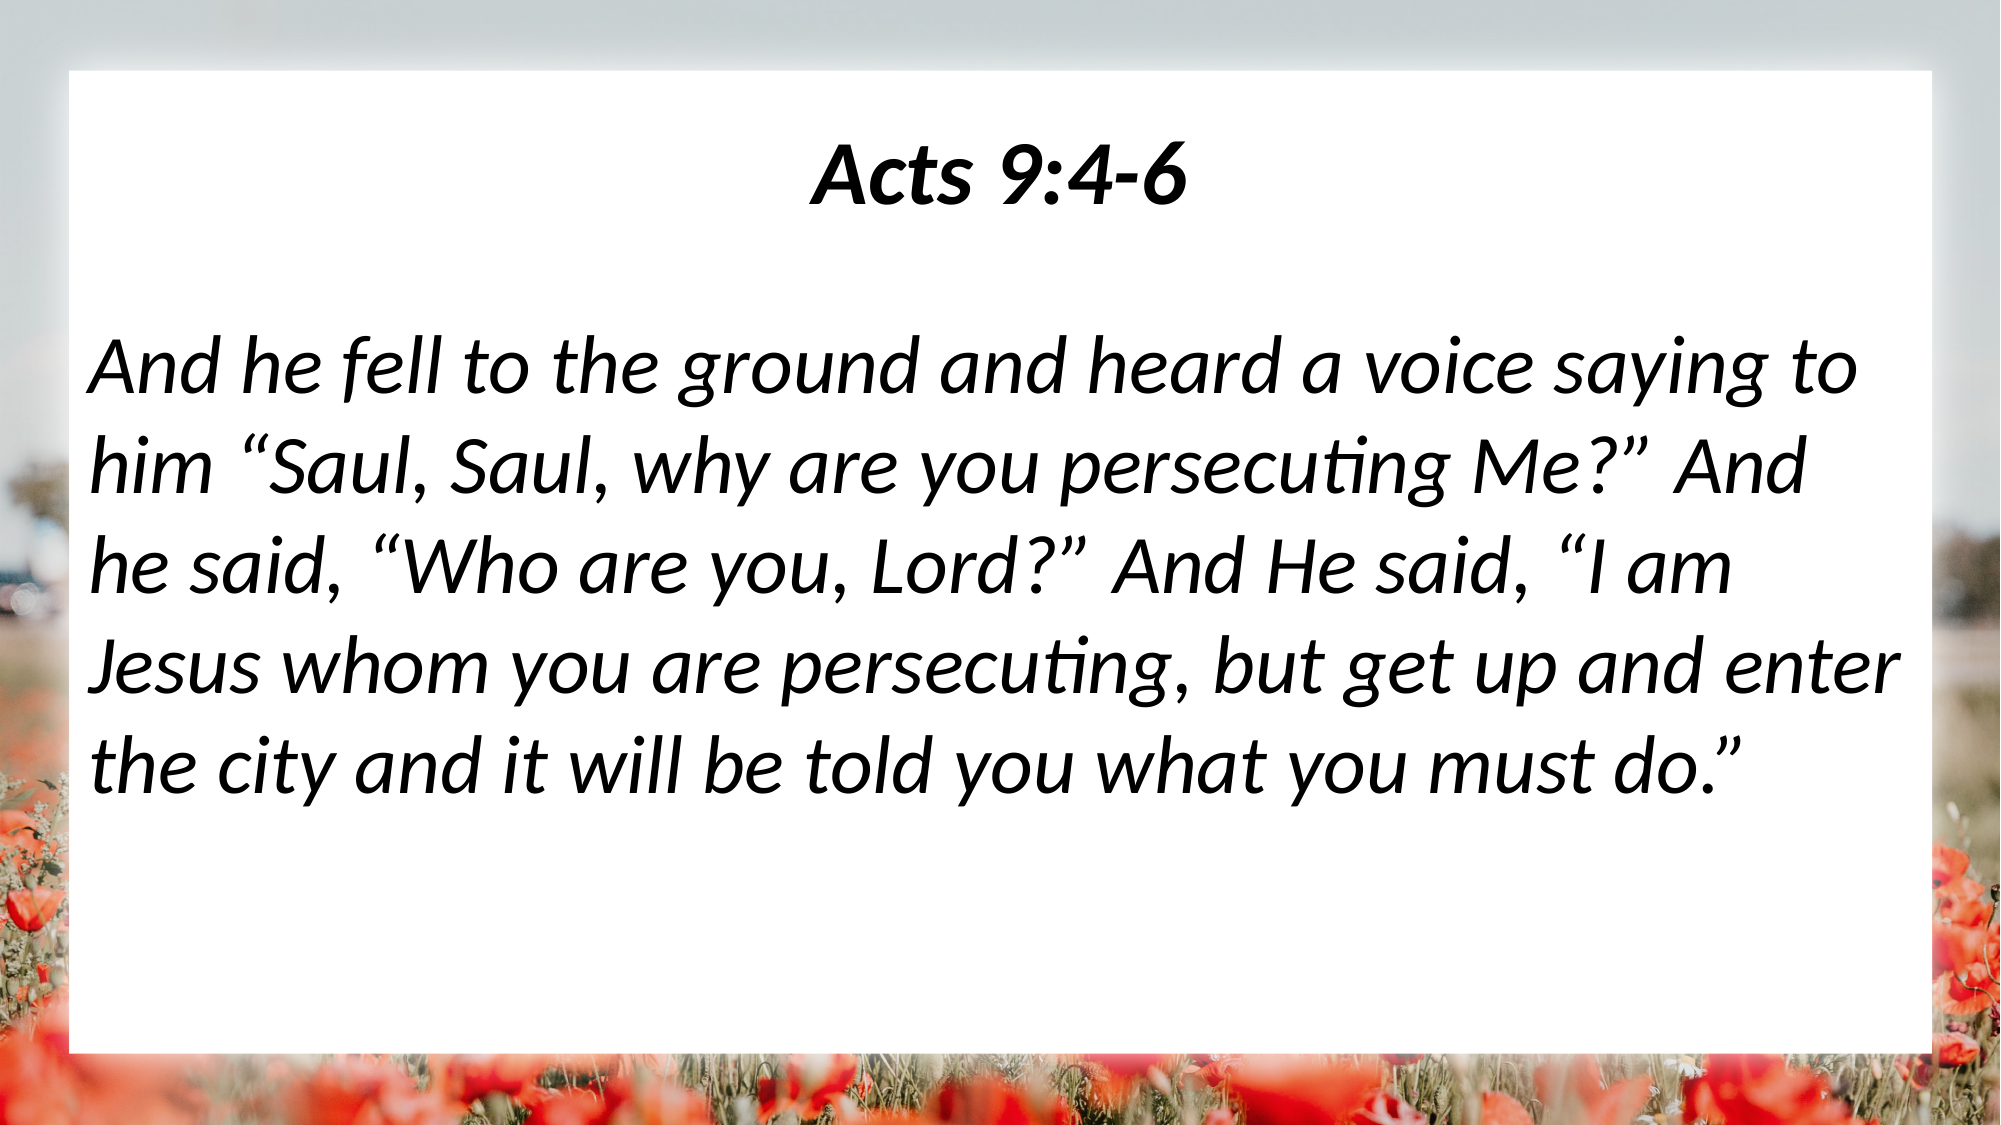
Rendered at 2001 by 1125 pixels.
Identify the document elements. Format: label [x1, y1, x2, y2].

list [0, 0, 2000, 1125]
